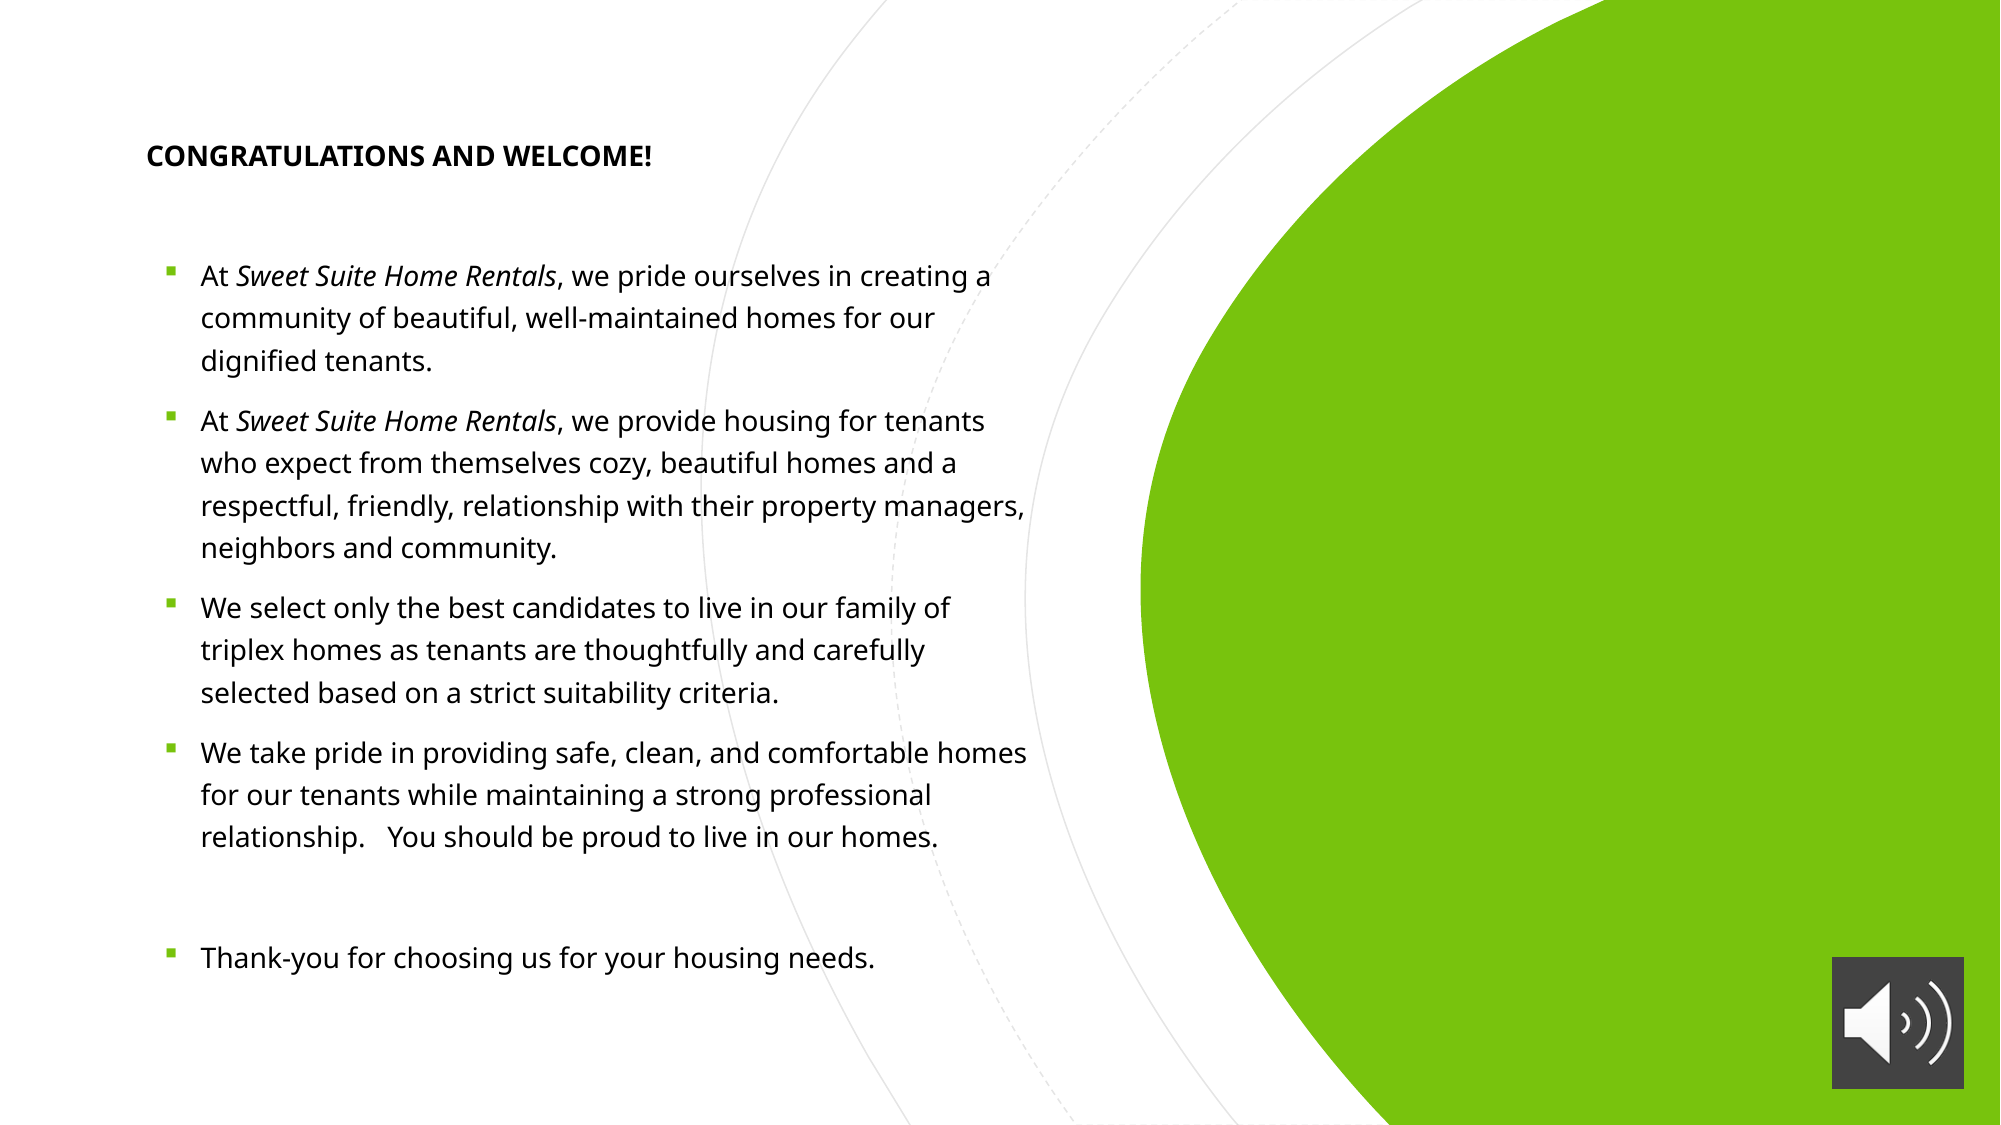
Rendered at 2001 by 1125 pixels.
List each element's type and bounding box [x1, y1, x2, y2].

picture [1830, 955, 1965, 1090]
text_box [0, 0, 1996, 1125]
text_box [131, 278, 735, 849]
text_box [1996, 0, 2000, 1125]
